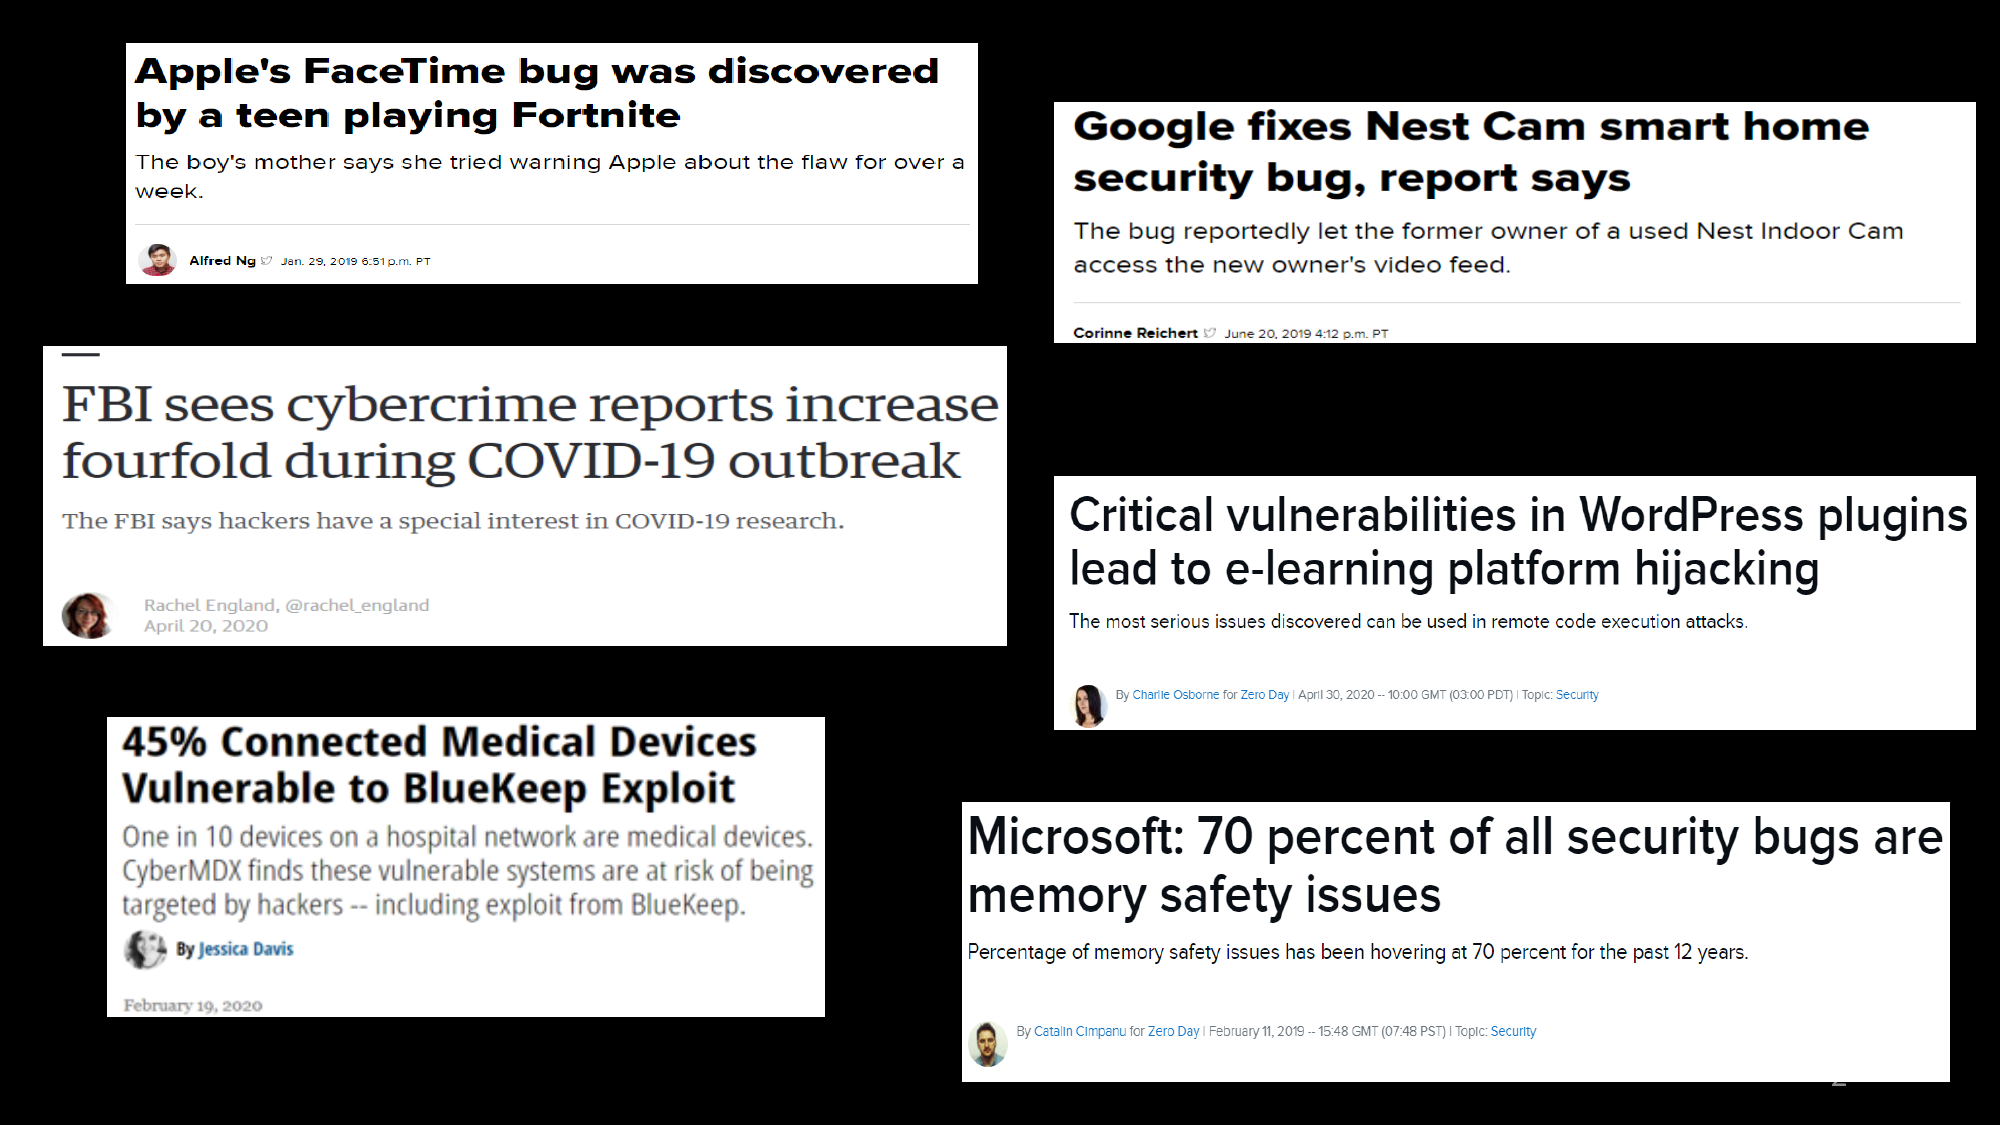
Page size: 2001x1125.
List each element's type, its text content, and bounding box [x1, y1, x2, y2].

picture [962, 802, 1950, 1082]
picture [107, 717, 825, 1017]
picture [126, 43, 978, 284]
picture [43, 346, 1007, 646]
slide_number 2 [1412, 1082, 1863, 1103]
picture [1054, 102, 1976, 343]
picture [1054, 476, 1976, 730]
